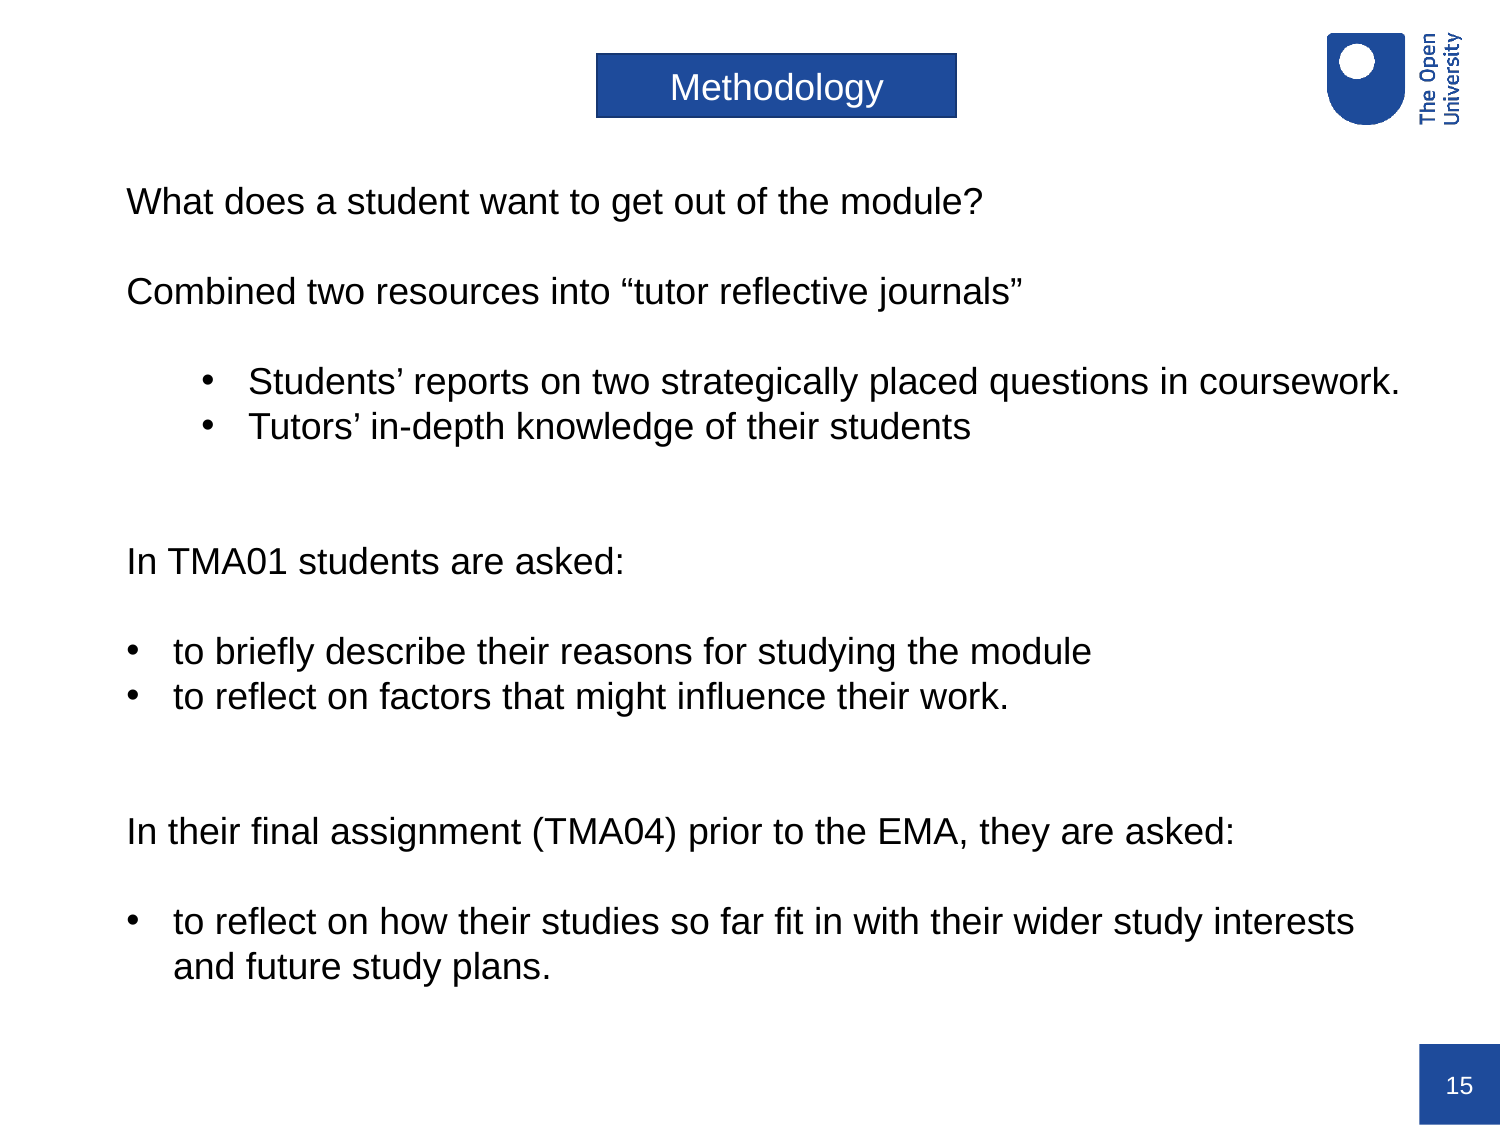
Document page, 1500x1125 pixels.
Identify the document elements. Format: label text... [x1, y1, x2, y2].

text_box What does a student want to get out of the module? Combined two resources into “tutor reflective journals” Students’ reports on two strategically placed questions in coursework. Tutors’ in-depth knowledge of their students In TMA01 students are asked: to briefly describe their reasons for studying the module to reflect on factors that might influence their work. In their final assignment (TMA04) prior to the EMA, they are asked: to reflect on how their studies so far fit in with their wider study interests and future study plans. [111, 169, 1436, 1040]
text_box Methodology [596, 53, 957, 118]
picture [1327, 32, 1462, 125]
